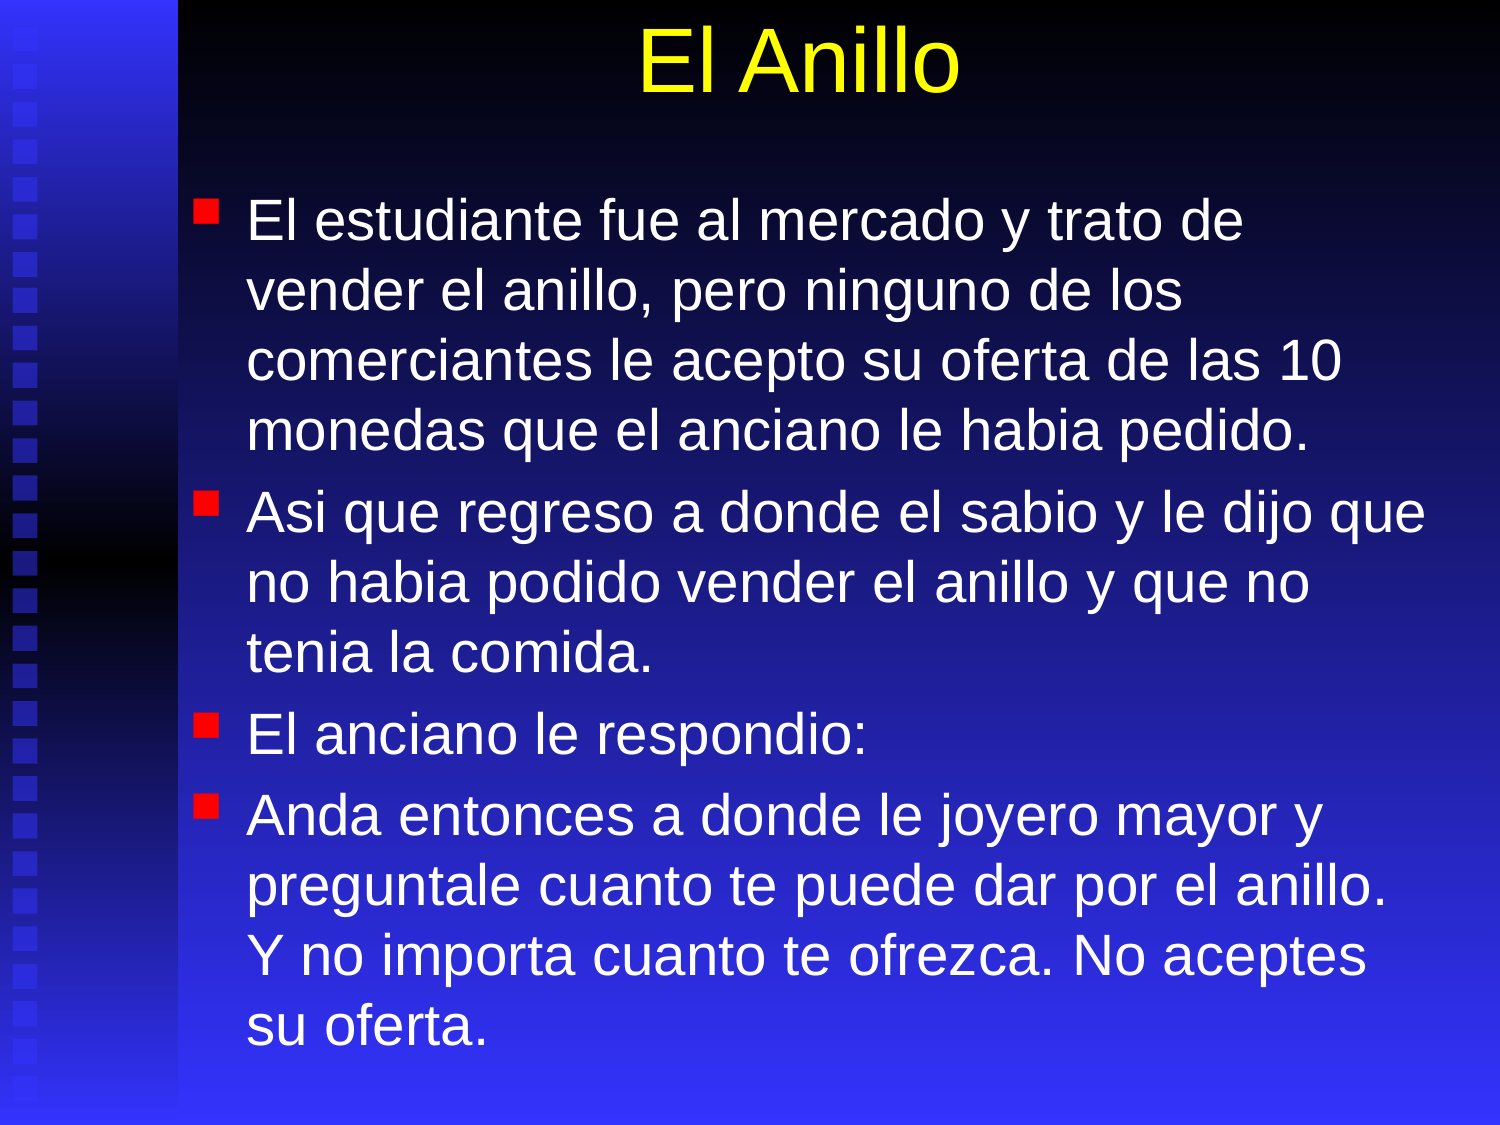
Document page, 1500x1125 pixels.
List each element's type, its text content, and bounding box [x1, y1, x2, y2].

title El Anillo [162, 0, 1438, 151]
list El estudiante fue al mercado y trato de vender el anillo, pero ninguno de los comerciantes le acepto su oferta de las 10 monedas que el anciano le habia pedido. Asi que regreso a donde el sabio y le dijo que no habia podido vender el anillo y que no tenia la comida. El anciano le respondio: Anda entonces a donde le joyero mayor y preguntale cuanto te puede dar por el anillo. Y no importa cuanto te ofrezca. No aceptes su oferta. [174, 174, 1451, 1101]
